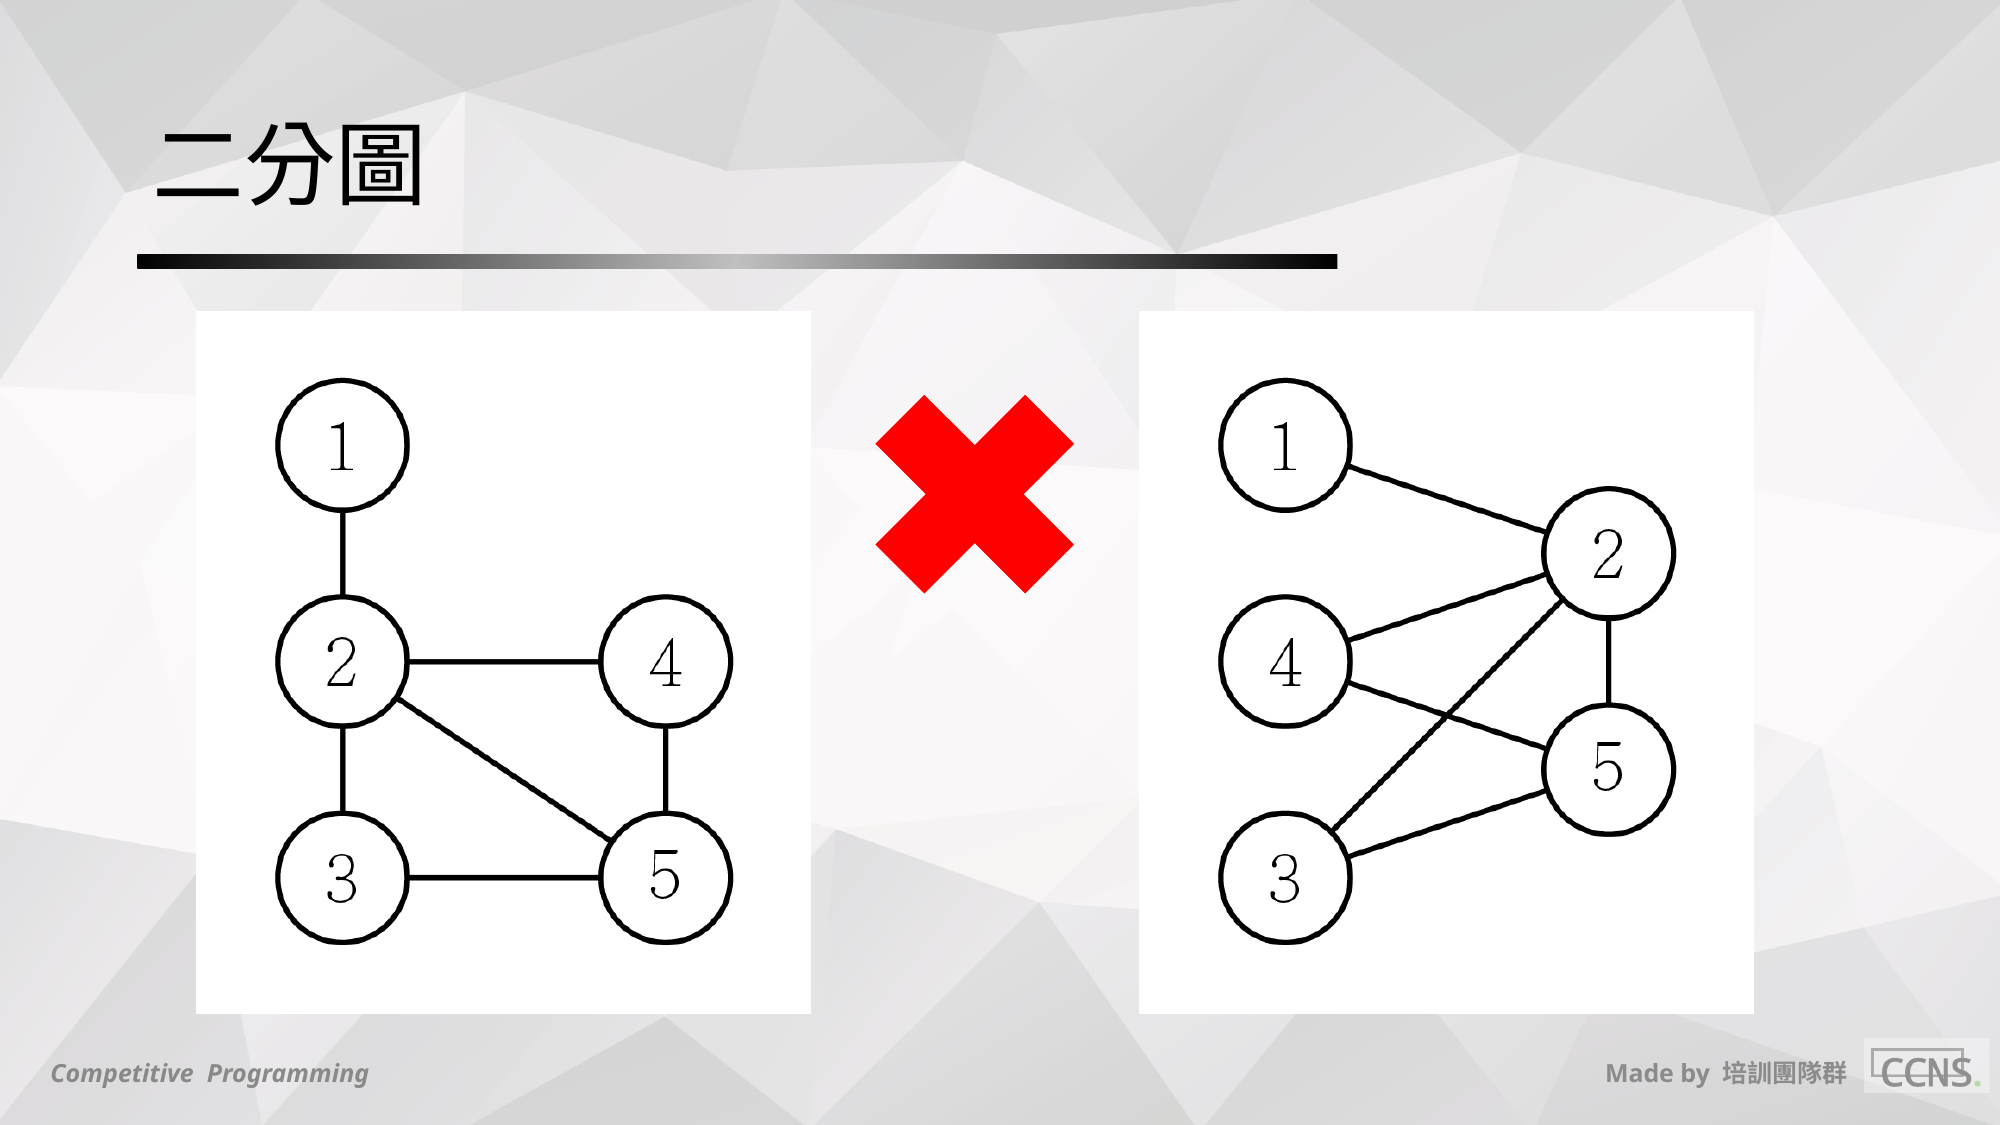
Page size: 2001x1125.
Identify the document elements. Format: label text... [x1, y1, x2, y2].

text_box [875, 394, 1075, 594]
title 二分圖 [137, 59, 1863, 278]
picture [0, 0, 2000, 1125]
